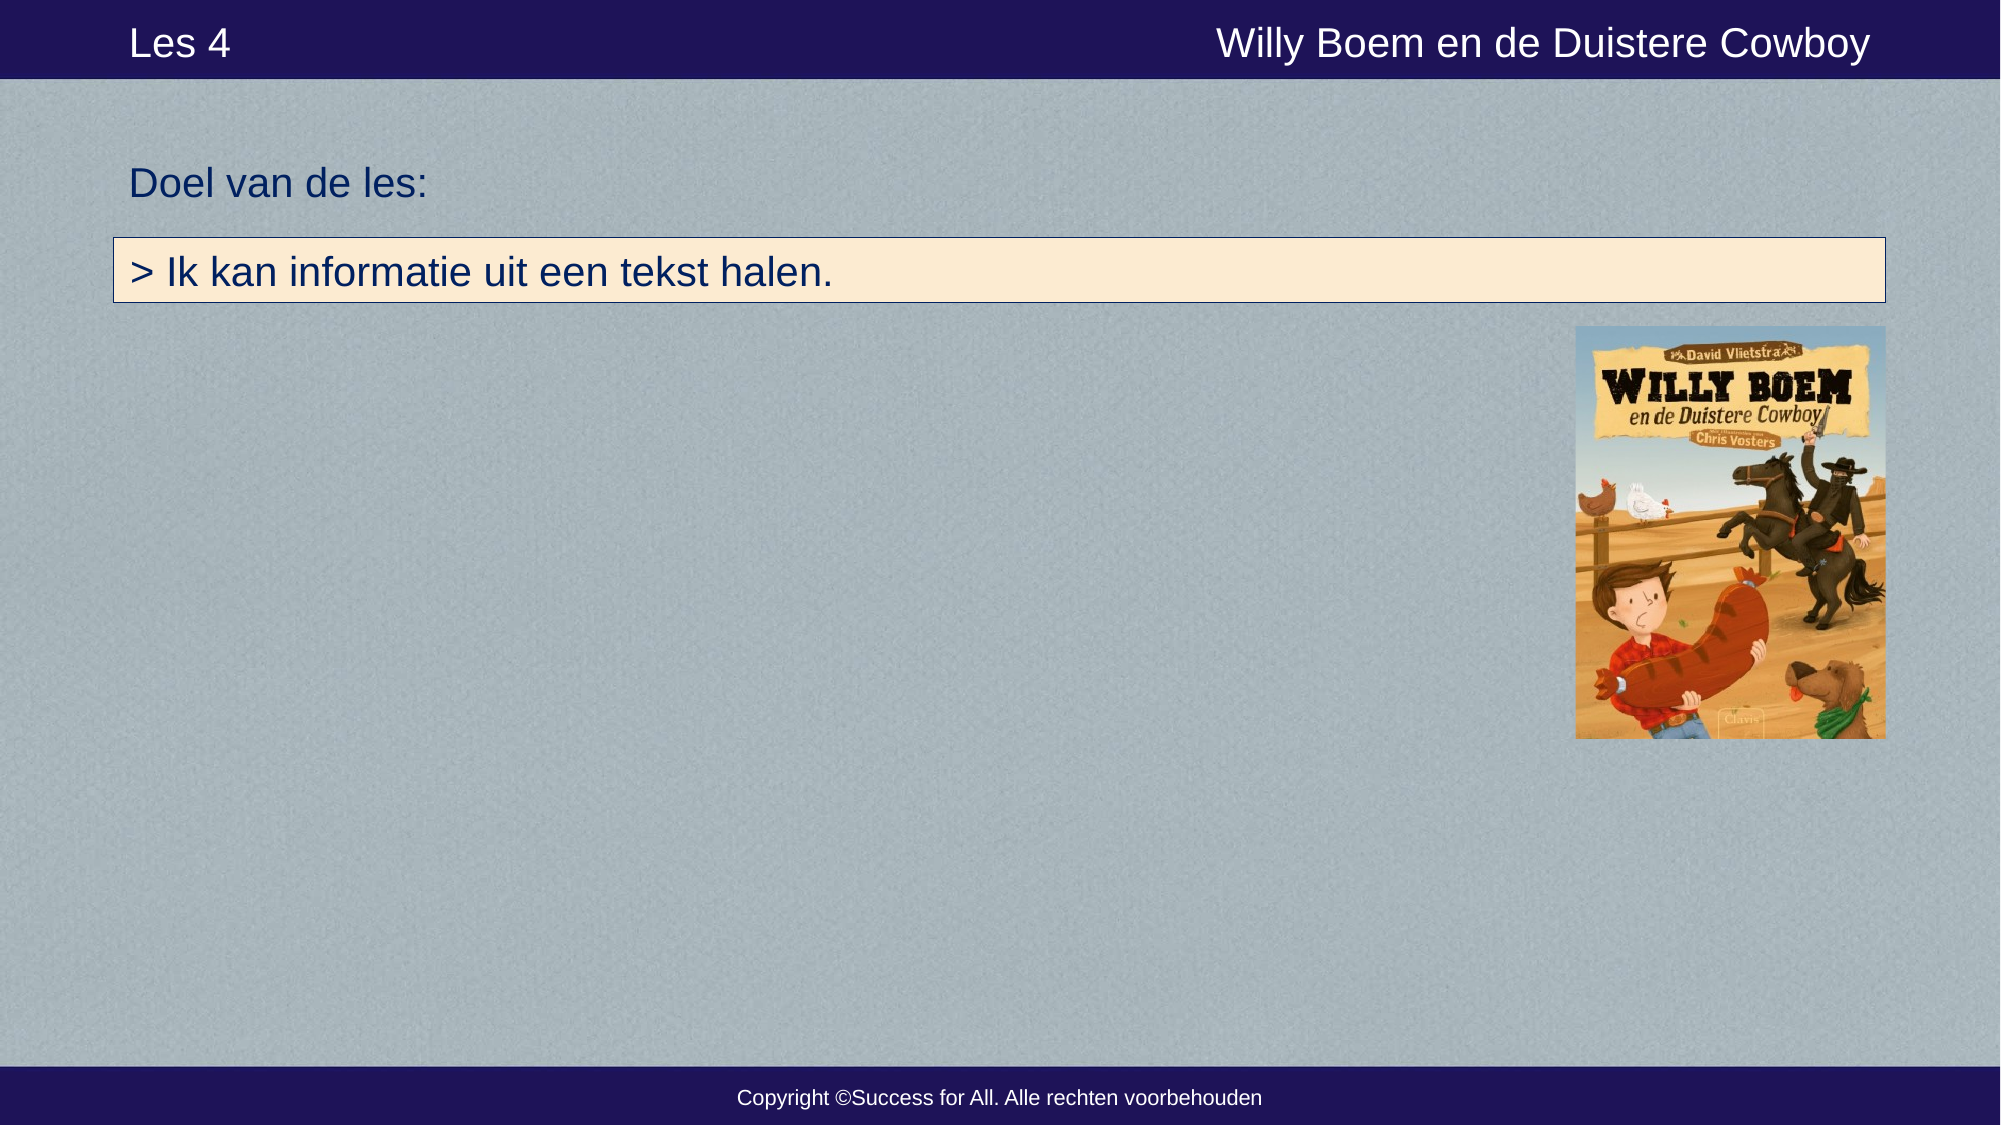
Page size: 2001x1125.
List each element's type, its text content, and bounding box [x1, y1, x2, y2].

text_box Les 4 [114, 8, 354, 73]
text_box > Ik kan informatie uit een tekst halen. [113, 237, 1886, 303]
picture [0, 0, 2001, 1125]
text_box Doel van de les: [113, 148, 1635, 214]
text_box Copyright ©Success for All. Alle rechten voorbehouden [0, 1076, 2000, 1125]
text_box Willy Boem en de Duistere Cowboy [999, 8, 1886, 73]
